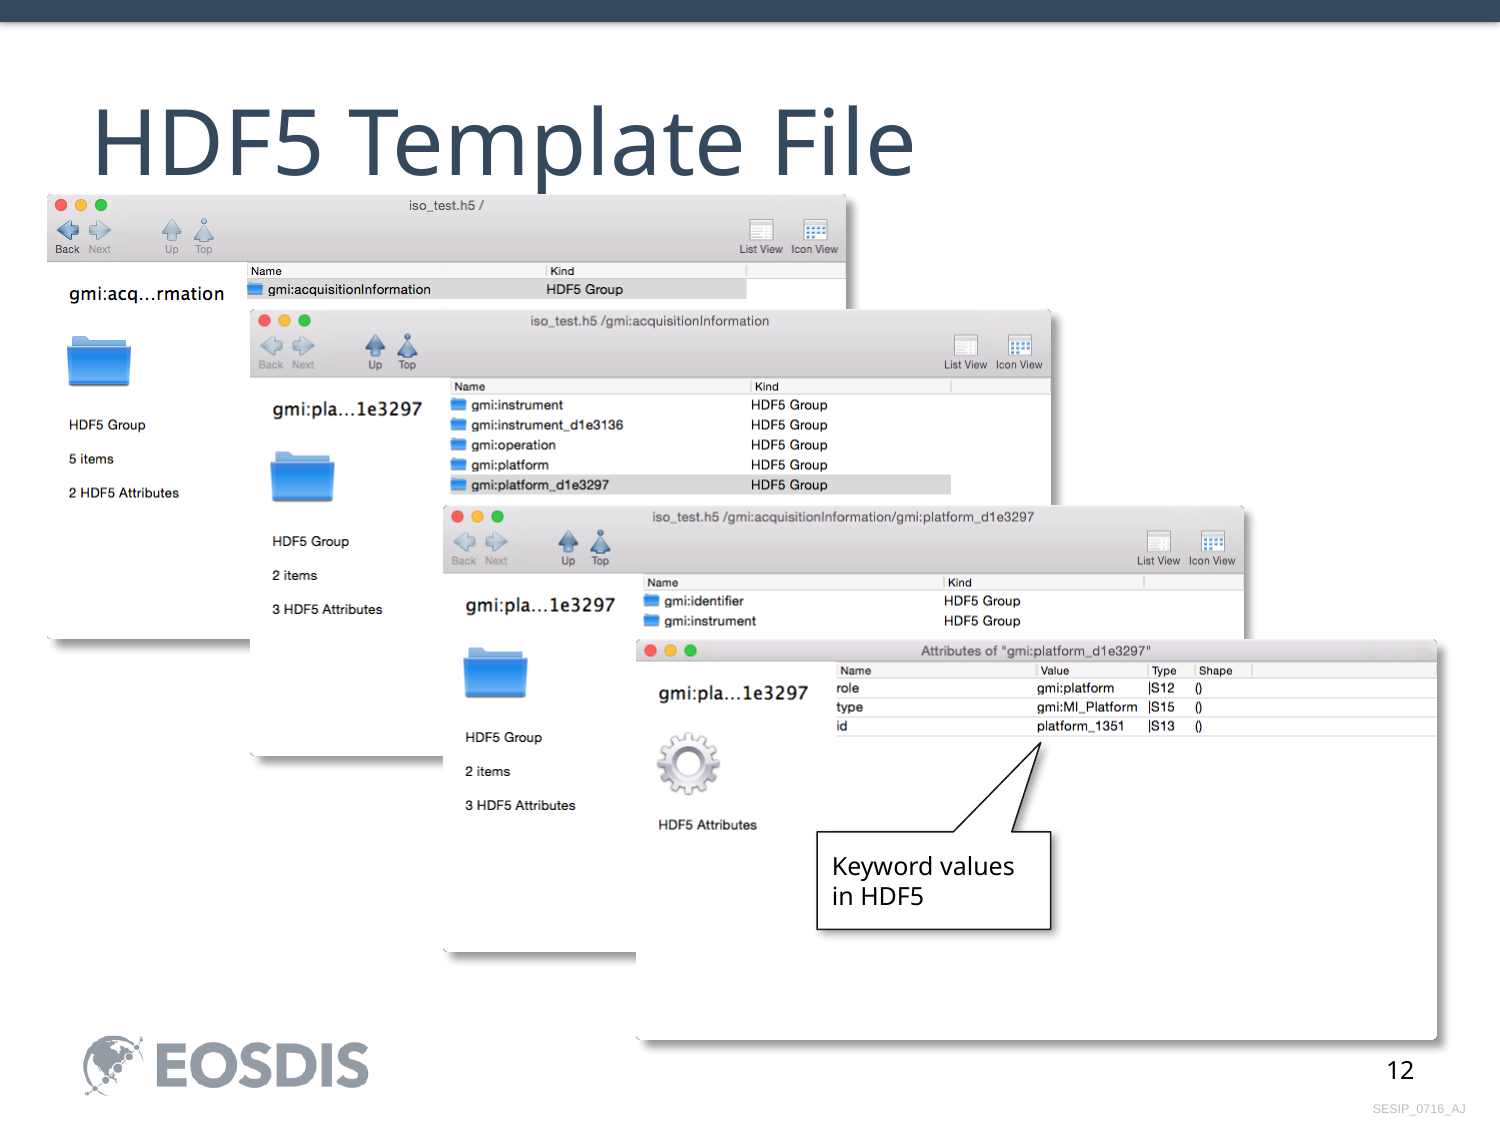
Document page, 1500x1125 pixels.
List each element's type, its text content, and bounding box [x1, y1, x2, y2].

title HDF5 Template File [75, 45, 1425, 233]
picture [47, 194, 1438, 1040]
